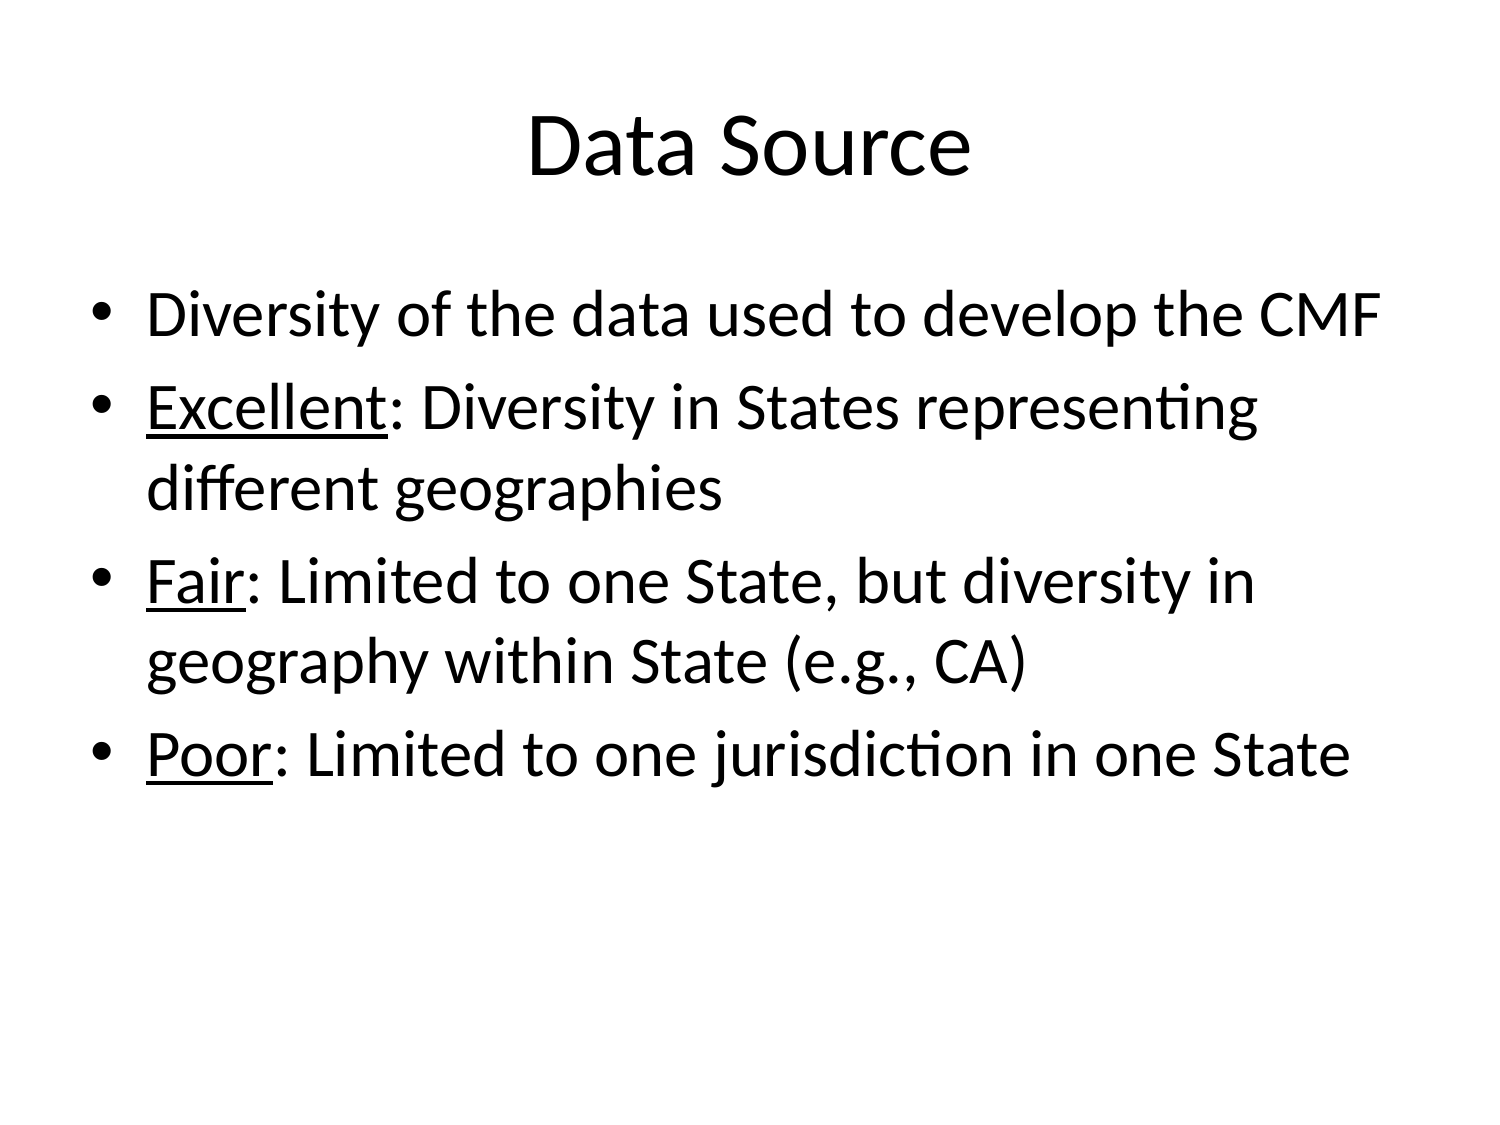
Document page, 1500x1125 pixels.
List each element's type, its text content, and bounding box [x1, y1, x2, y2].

list Diversity of the data used to develop the CMF Excellent: Diversity in States representing different geographies Fair: Limited to one State, but diversity in geography within State (e.g., CA) Poor: Limited to one jurisdiction in one State [75, 262, 1425, 1005]
title Data Source [75, 45, 1425, 233]
